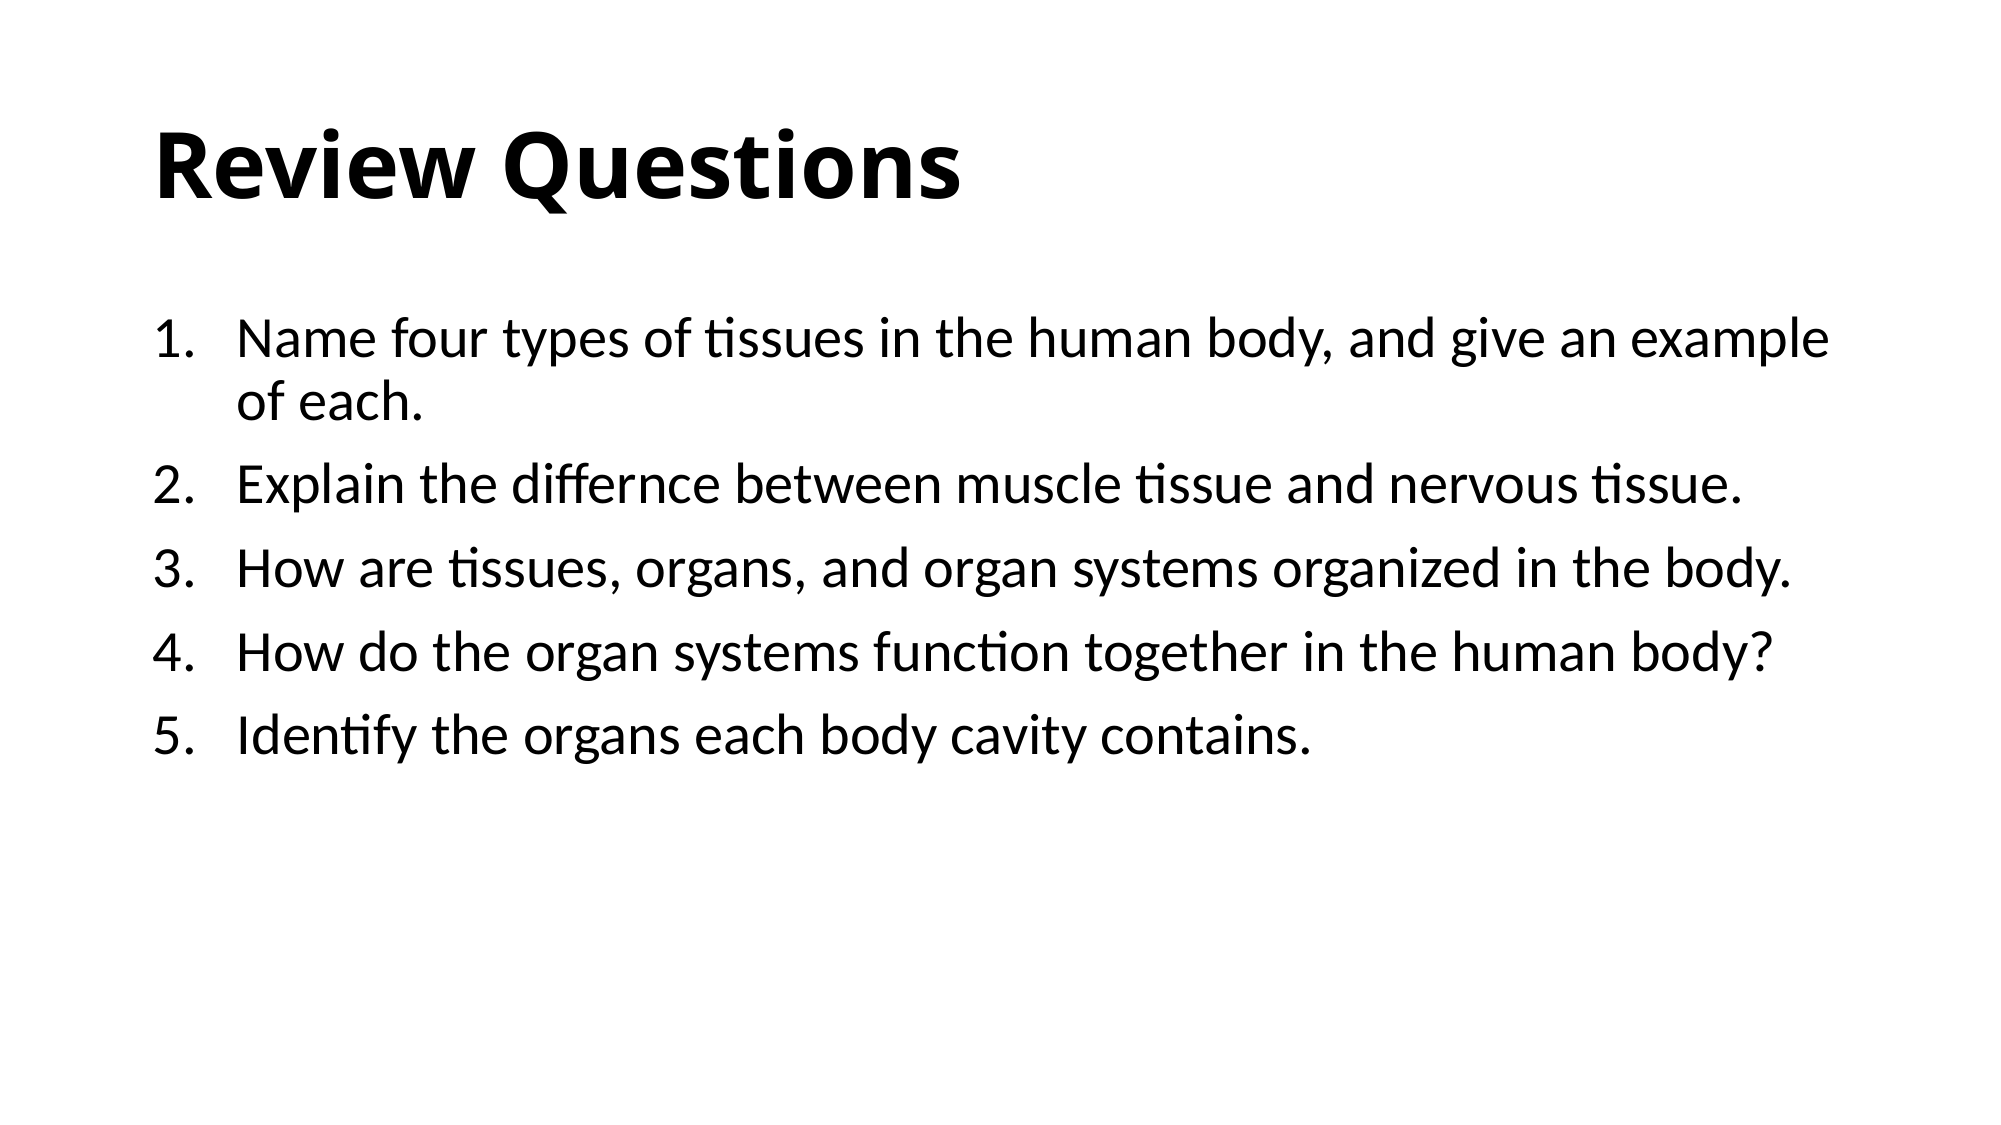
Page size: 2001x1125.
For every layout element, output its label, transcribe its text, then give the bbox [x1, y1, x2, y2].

list Name four types of tissues in the human body, and give an example of each. Explain the differnce between muscle tissue and nervous tissue. How are tissues, organs, and organ systems organized in the body. How do the organ systems function together in the human body? Identify the organs each body cavity contains. [137, 299, 1863, 1014]
title Review Questions [137, 59, 1863, 278]
